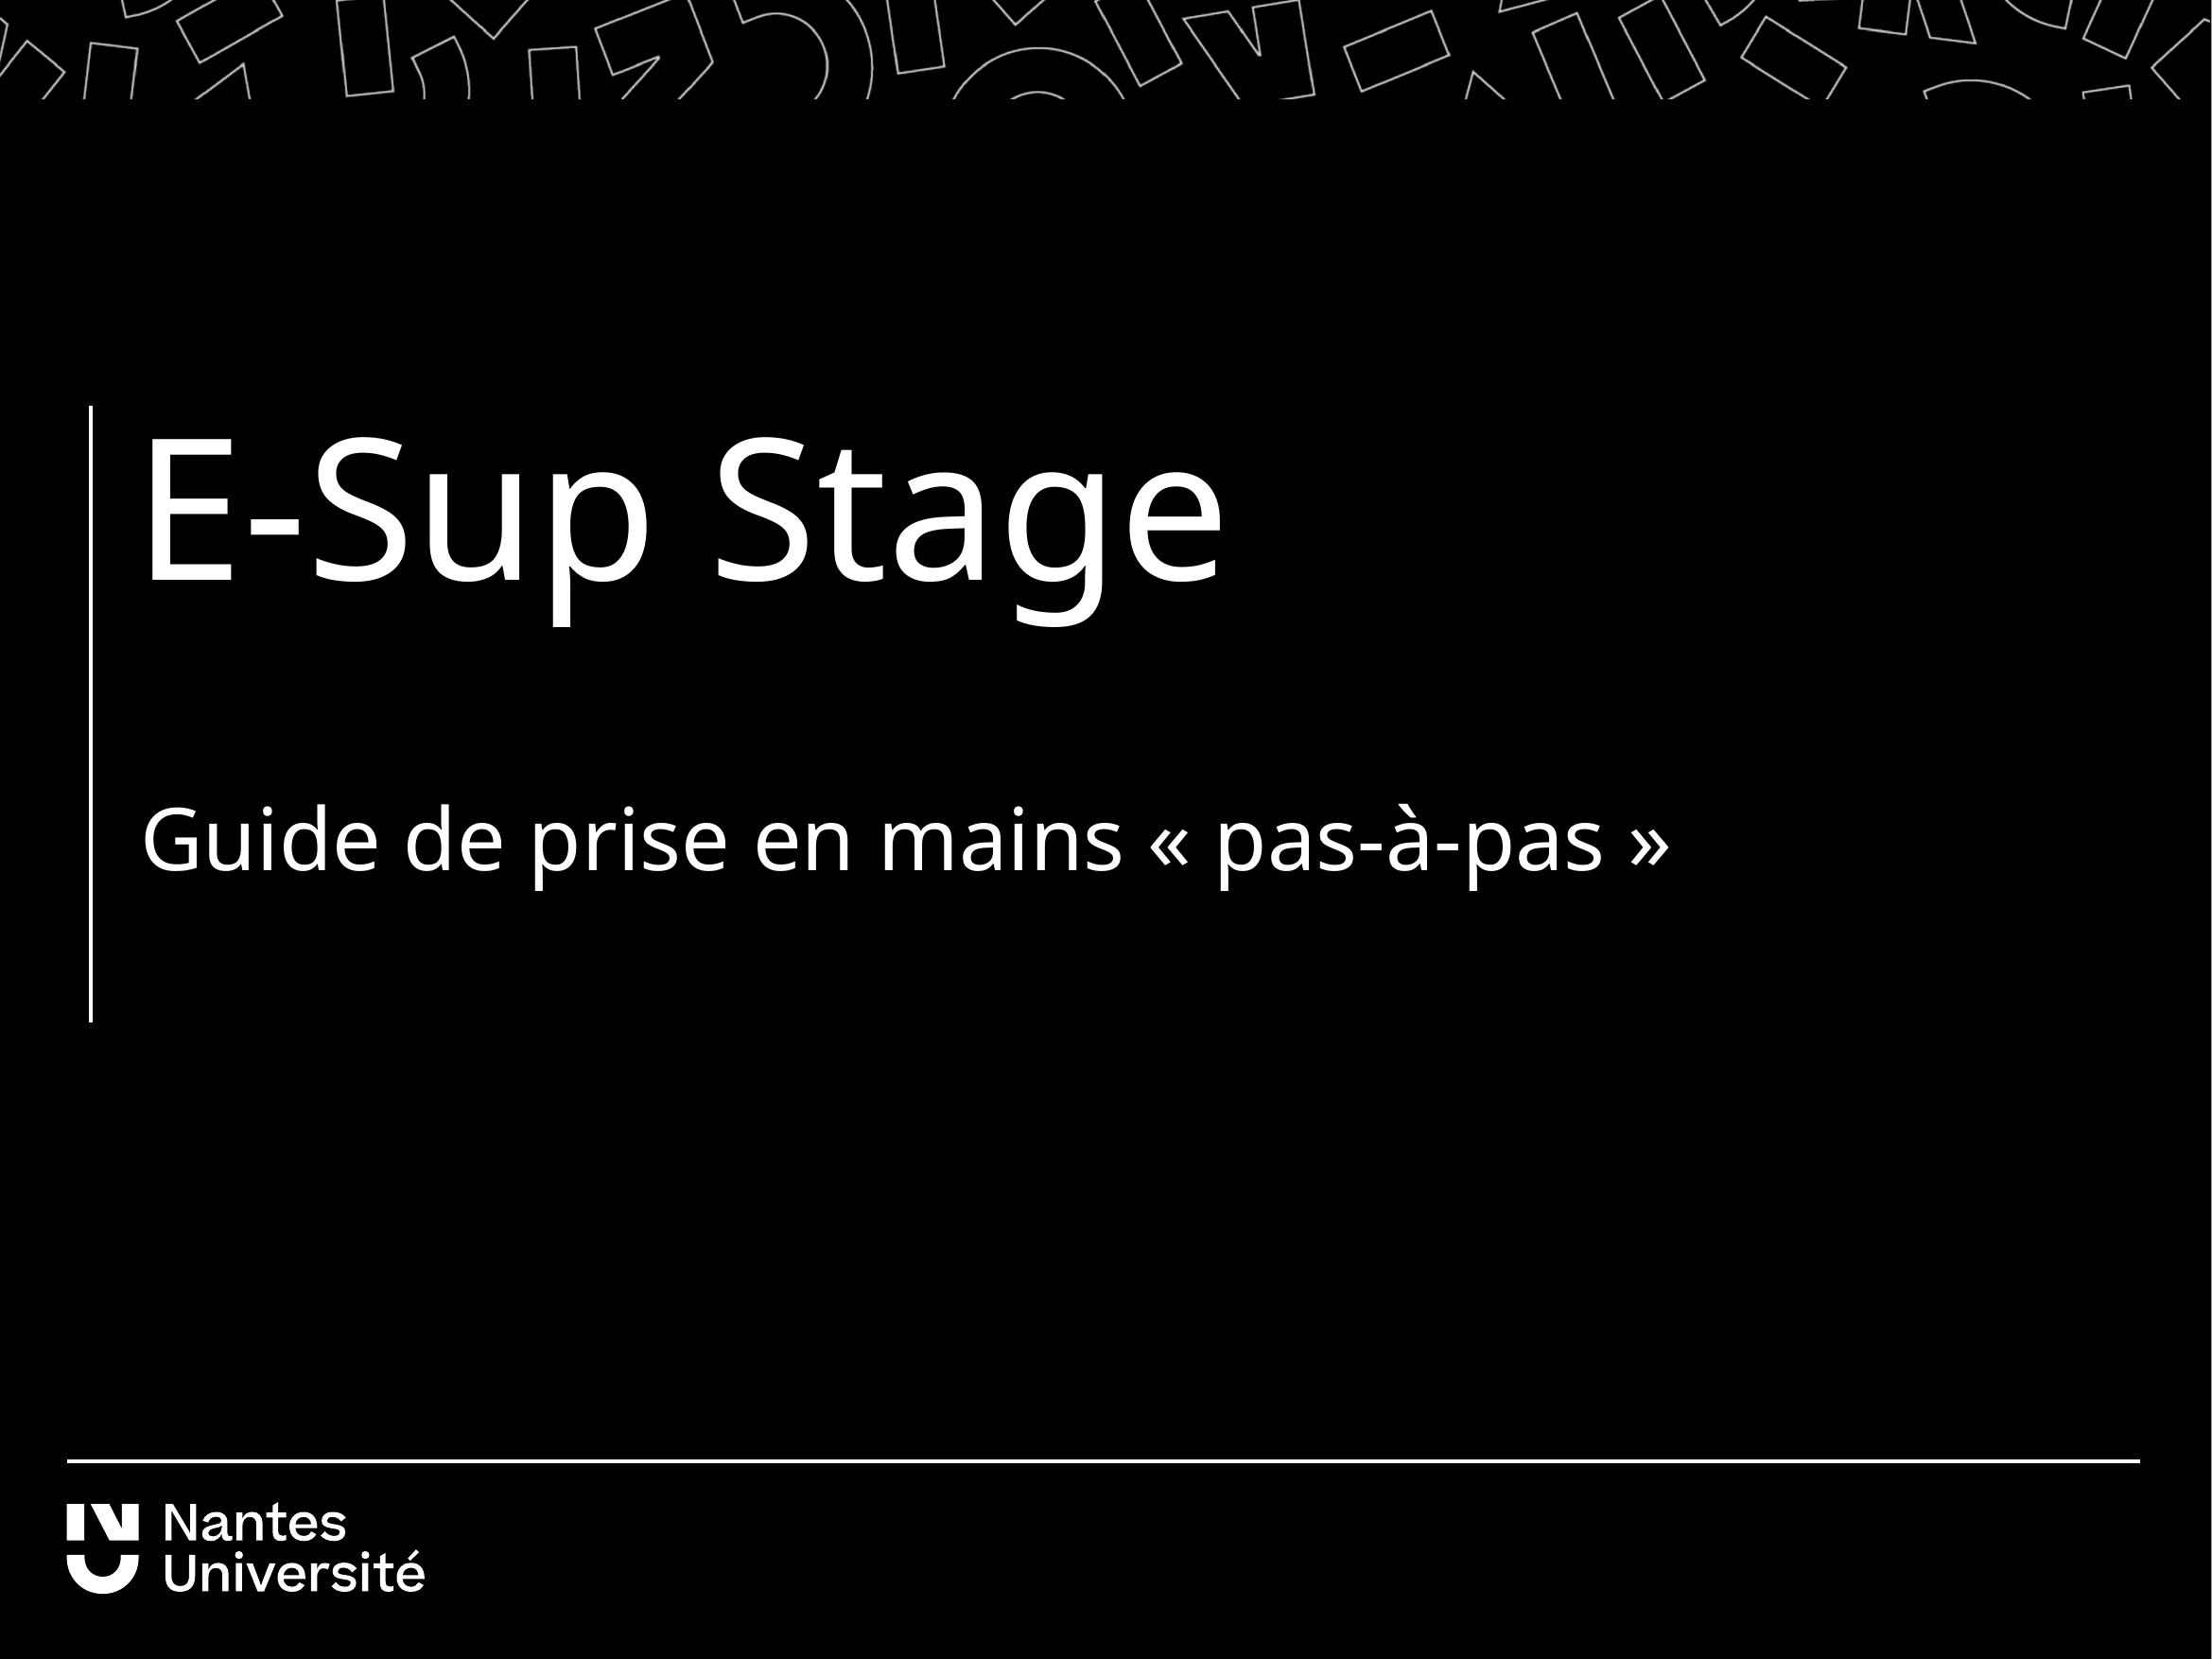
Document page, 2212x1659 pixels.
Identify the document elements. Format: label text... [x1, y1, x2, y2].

list E-Sup Stage [133, 410, 1892, 625]
picture [0, 0, 2208, 99]
subtitle Guide de prise en mains « pas-à-pas » [140, 795, 1896, 891]
